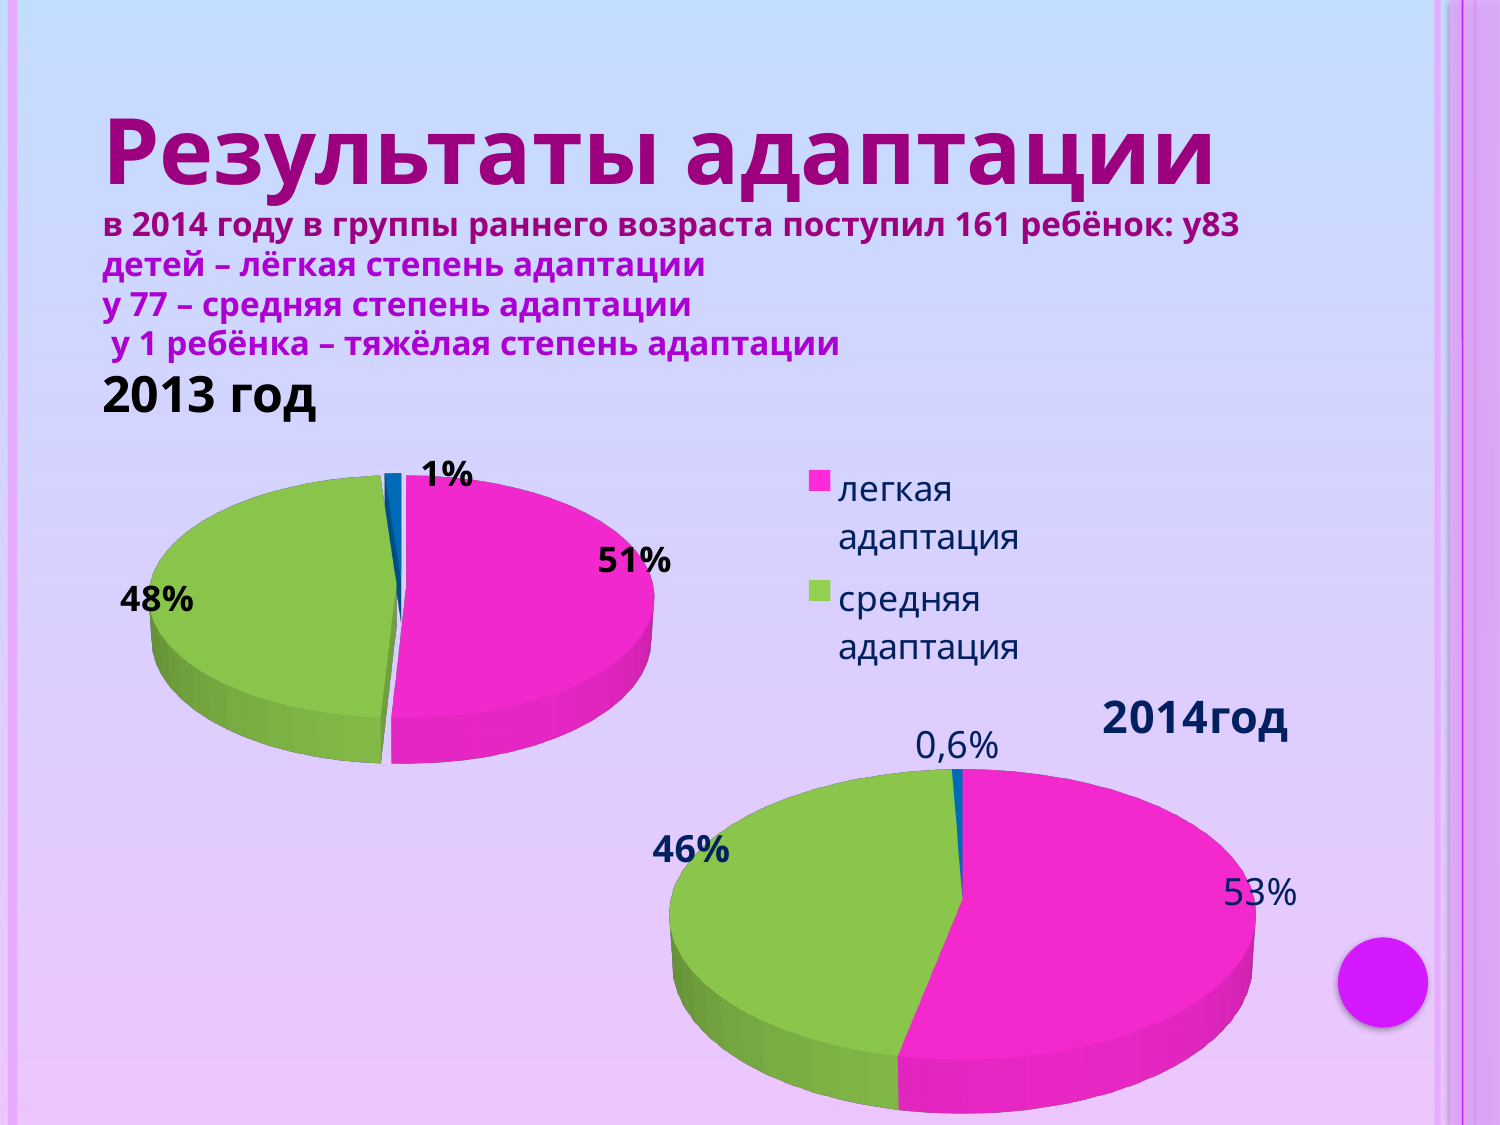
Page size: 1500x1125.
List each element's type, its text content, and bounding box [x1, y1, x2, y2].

title Результаты адаптации в 2014 году в группы раннего возраста поступил 161 ребёнок: у83 детей – лёгкая степень адаптации у 77 – средняя степень адаптации у 1 ребёнка – тяжёлая степень адаптации 2013 год [87, 200, 1350, 480]
chart [74, 424, 1363, 1125]
